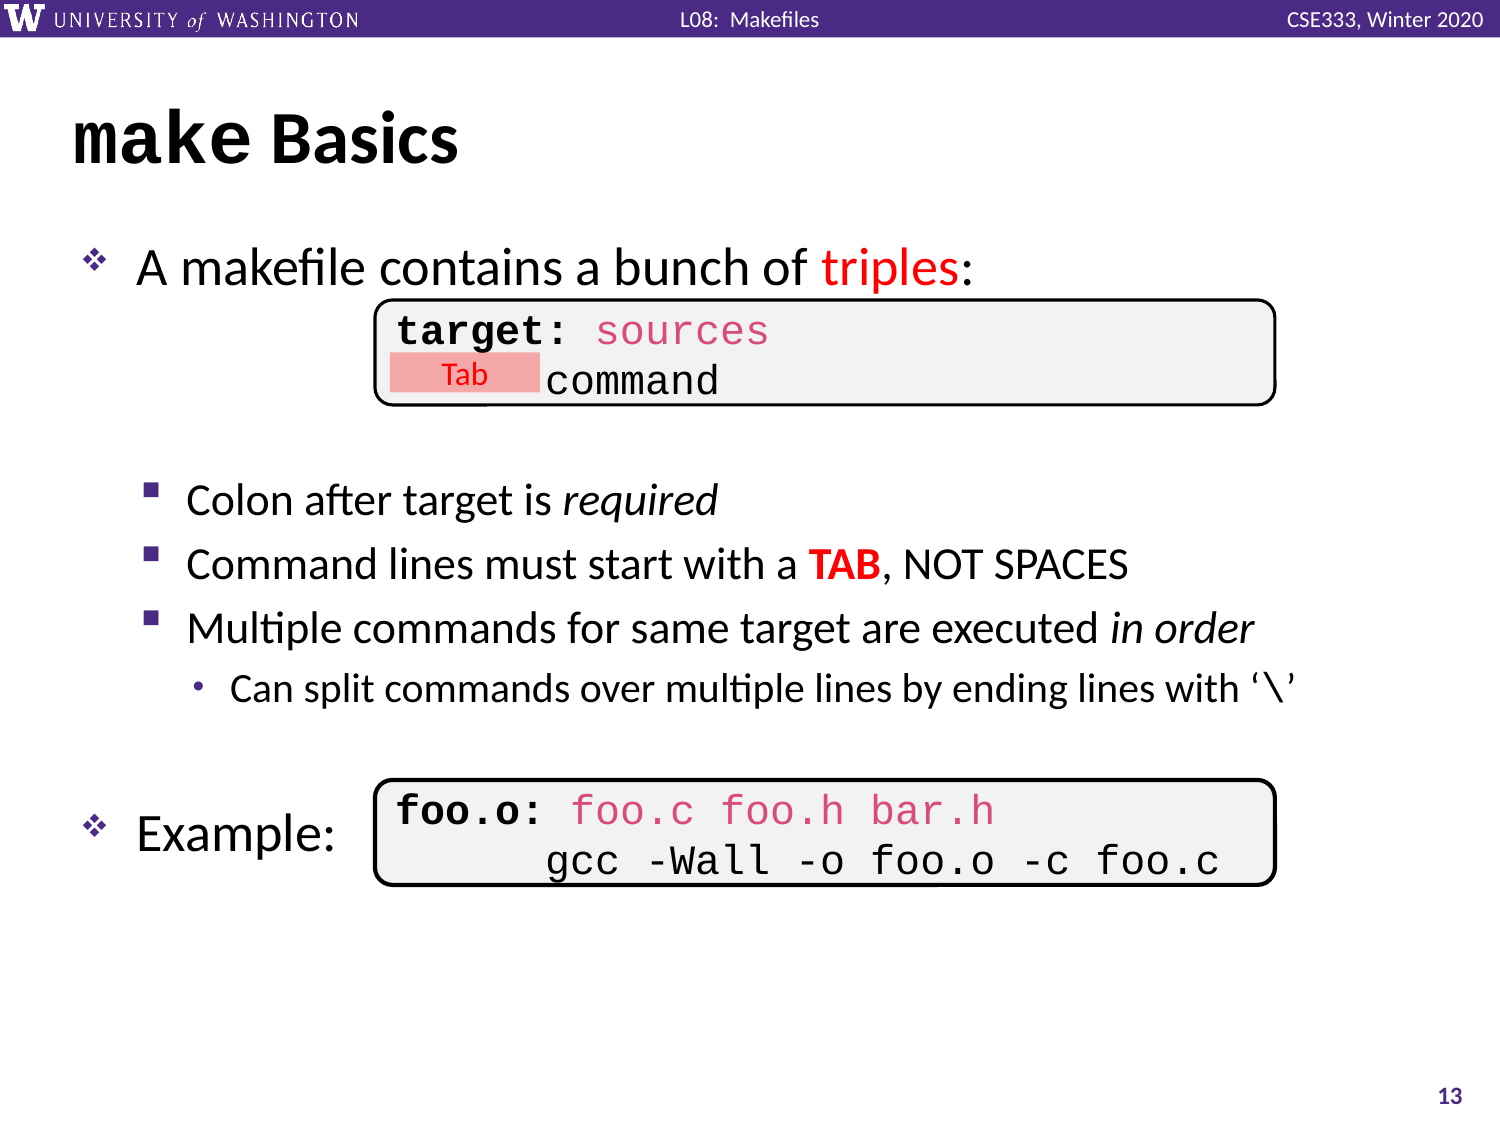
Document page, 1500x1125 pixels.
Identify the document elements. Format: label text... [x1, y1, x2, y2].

slide_number 13 [1400, 1065, 1500, 1125]
text_box target: sources command [374, 299, 1275, 405]
title make Basics [58, 71, 1438, 197]
text_box foo.o: foo.c foo.h bar.h gcc -Wall -o foo.o -c foo.c [374, 779, 1275, 885]
list A makefile contains a bunch of triples: Colon after target is required Command lines must start with a TAB, NOT SPACES Multiple commands for same target are executed in order Can split commands over multiple lines by ending lines with ‘\’ Example: [64, 223, 1438, 1040]
picture [4, 4, 358, 32]
